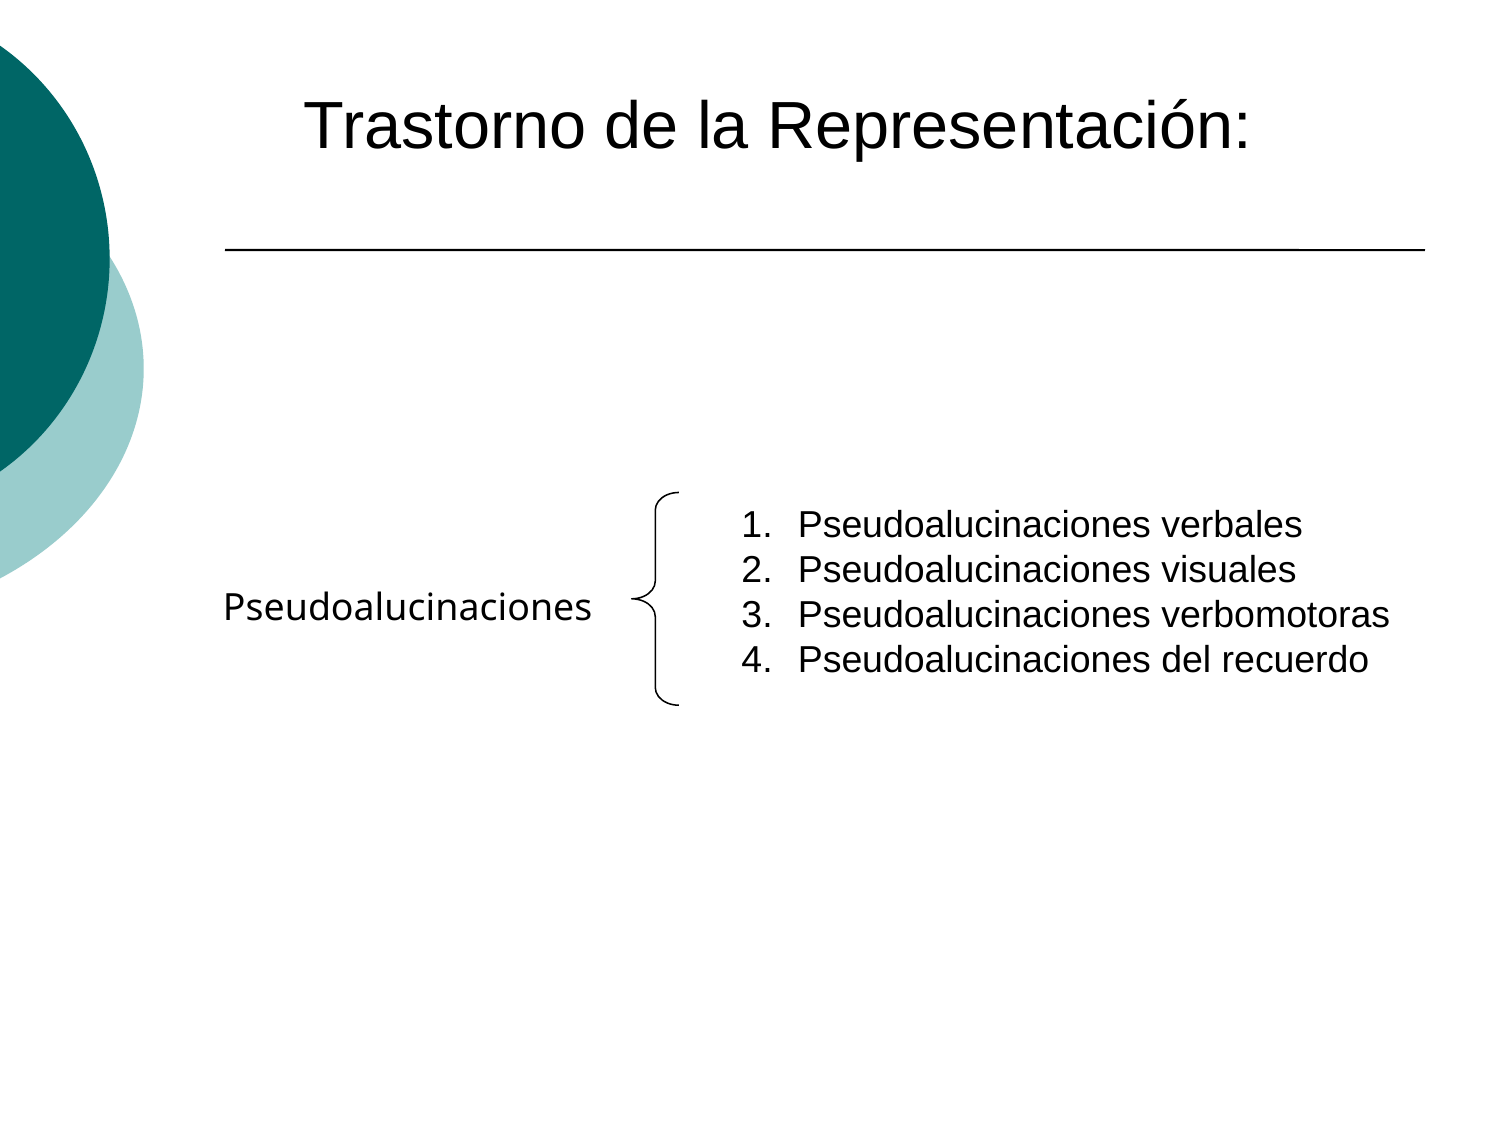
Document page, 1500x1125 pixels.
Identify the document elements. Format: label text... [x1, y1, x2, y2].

text_box [64, 54, 1471, 250]
text_box Pseudoalucinaciones [208, 575, 779, 636]
text_box Pseudoalucinaciones verbales Pseudoalucinaciones visuales Pseudoalucinaciones verbomotoras Pseudoalucinaciones del recuerdo [726, 492, 1471, 688]
text_box [655, 492, 679, 575]
text_box [655, 636, 679, 706]
title Trastorno de la Representación: [178, 61, 1379, 250]
